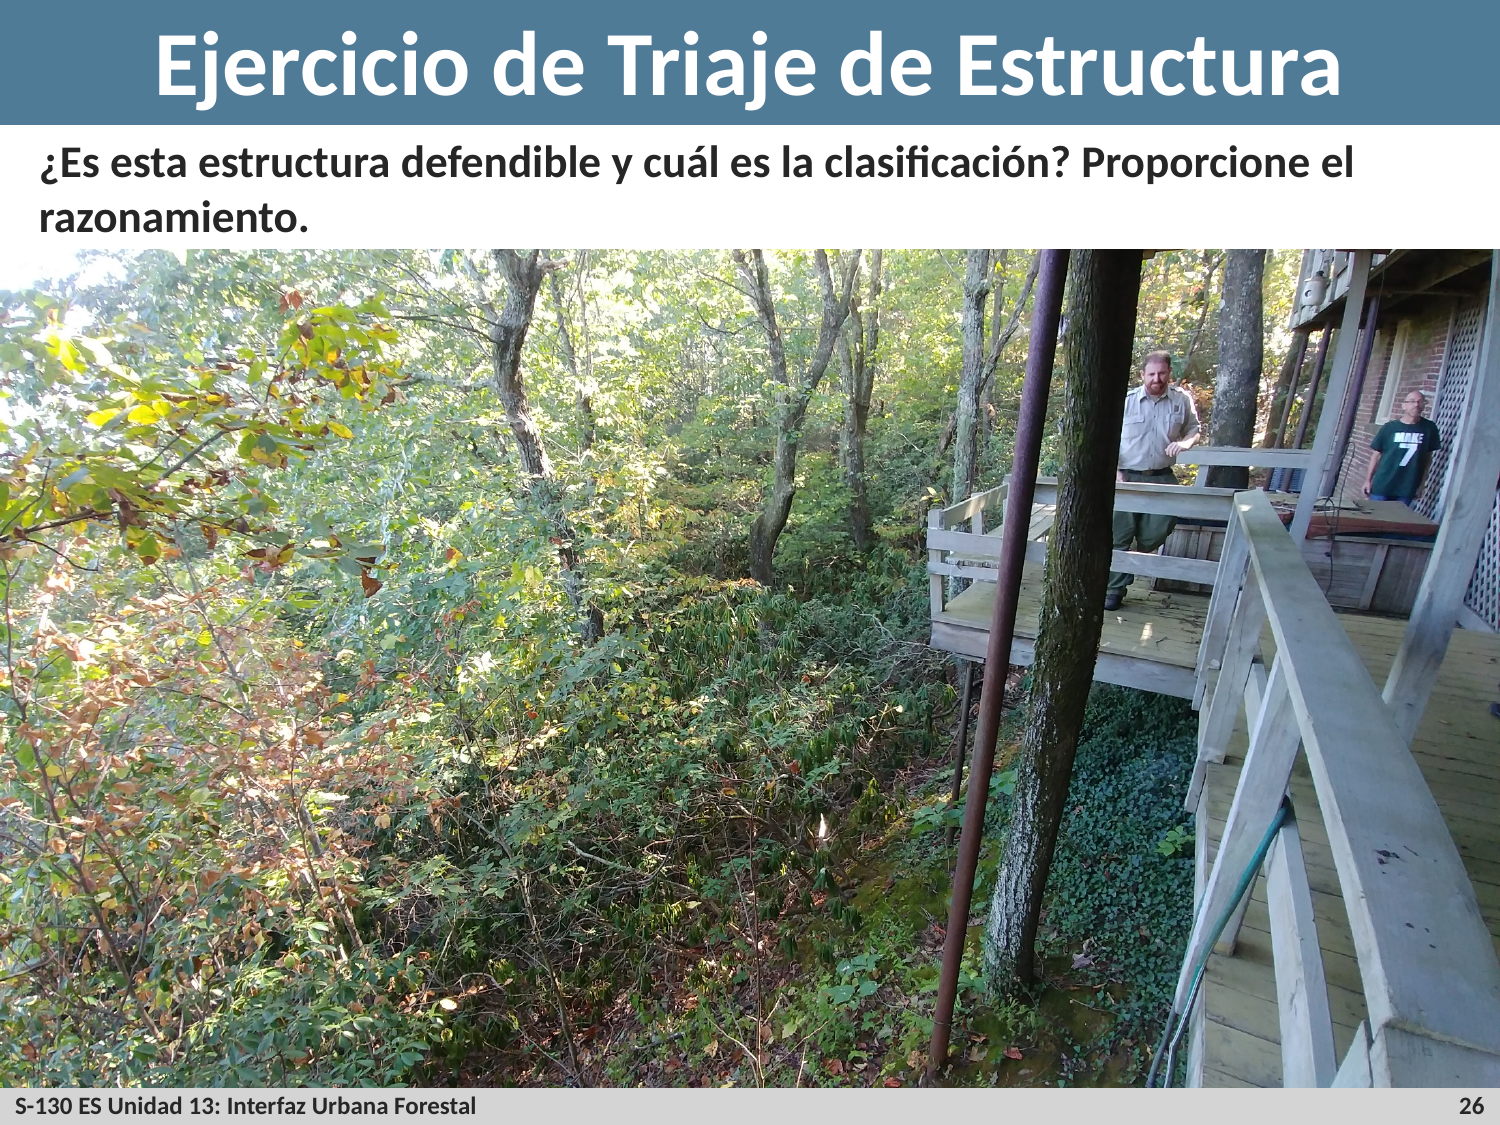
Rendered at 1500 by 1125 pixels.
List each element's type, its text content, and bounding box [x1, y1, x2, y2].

title Ejercicio de Triaje de Estructura [75, 12, 1425, 105]
list ¿Es esta estructura defendible y cuál es la clasificación? Proporcione el razonamiento. [0, 125, 1500, 249]
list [0, 249, 1500, 1088]
